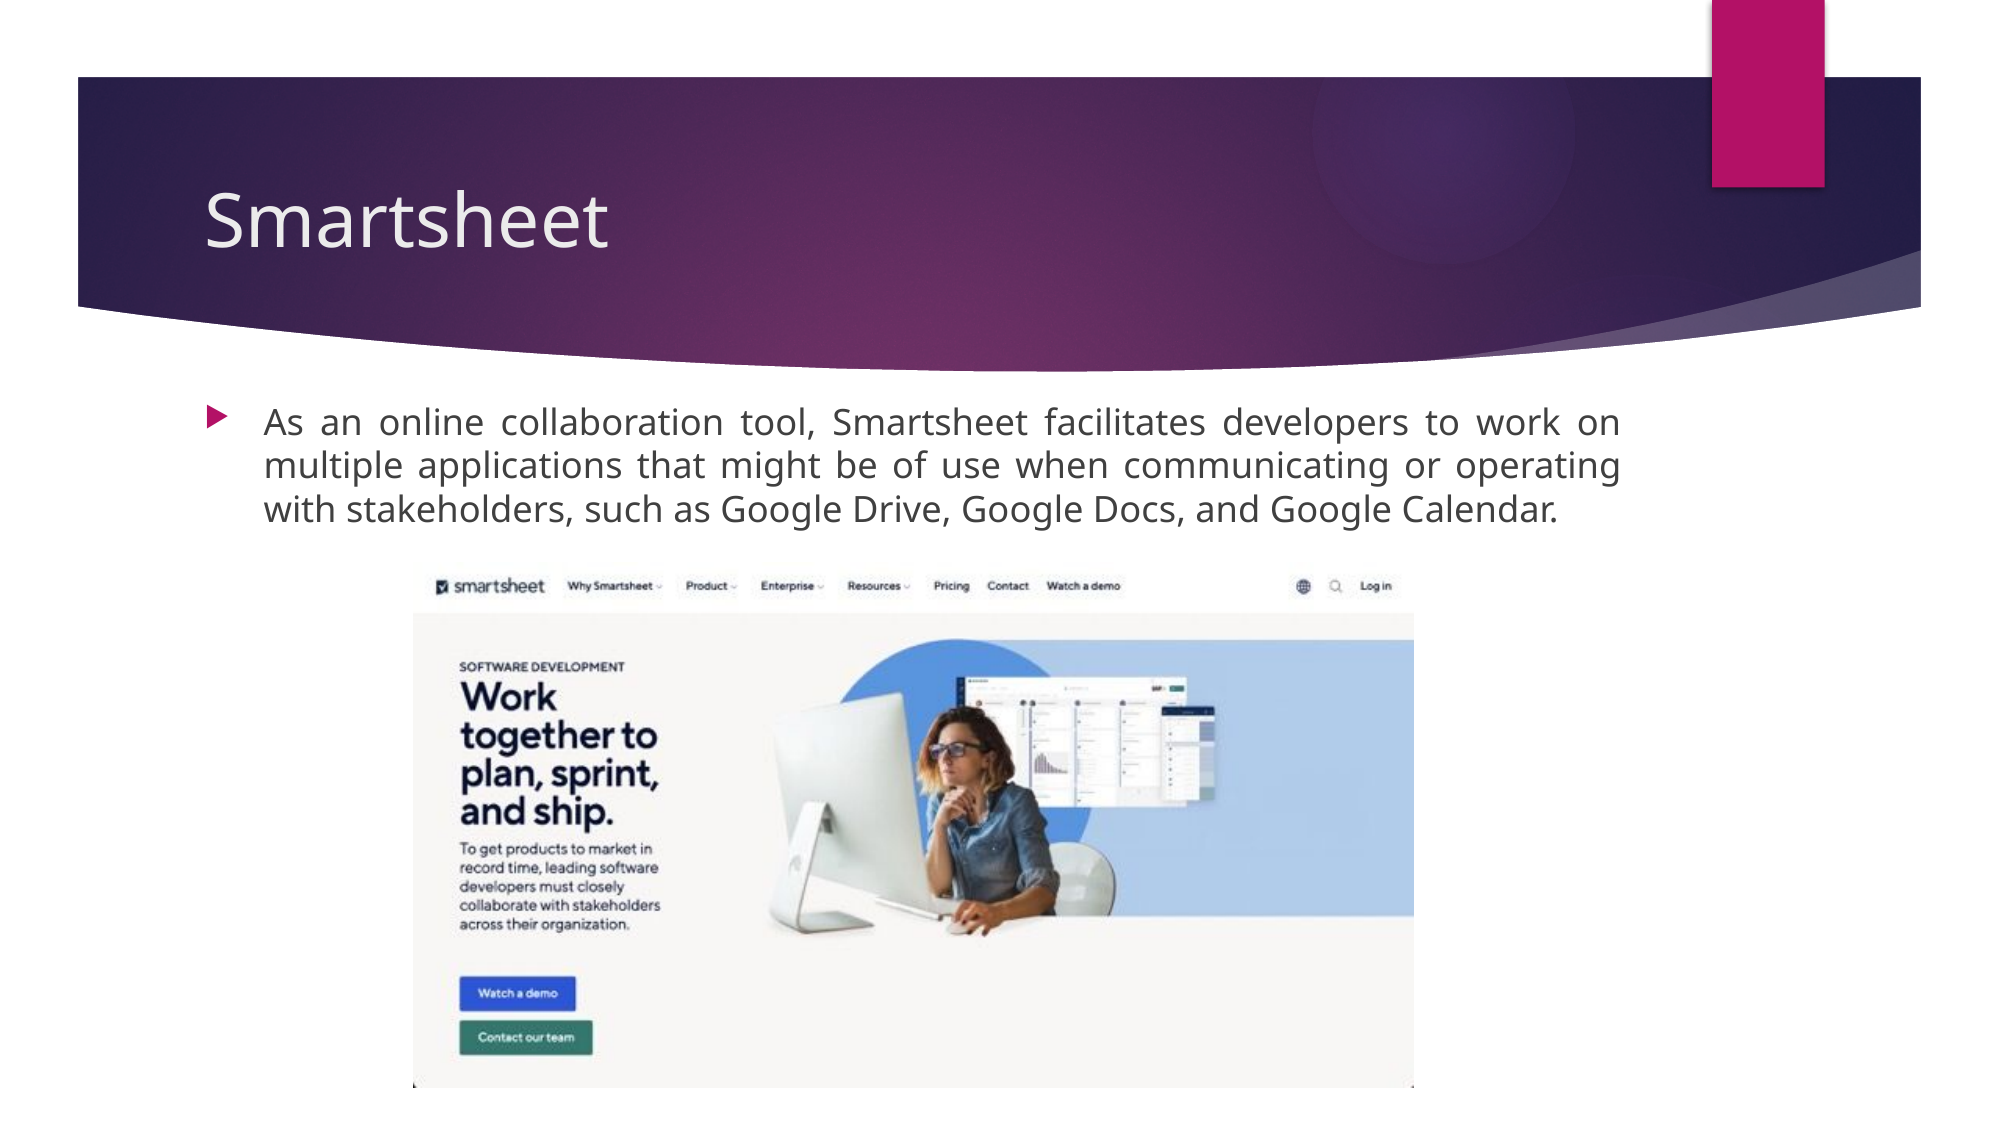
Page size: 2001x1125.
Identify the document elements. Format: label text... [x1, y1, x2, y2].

picture [413, 562, 1414, 1088]
list As an online collaboration tool, Smartsheet facilitates developers to work on multiple applications that might be of use when communicating or operating with stakeholders, such as Google Drive, Google Docs, and Google Calendar. [189, 391, 1638, 552]
title Smartsheet [189, 159, 1627, 276]
